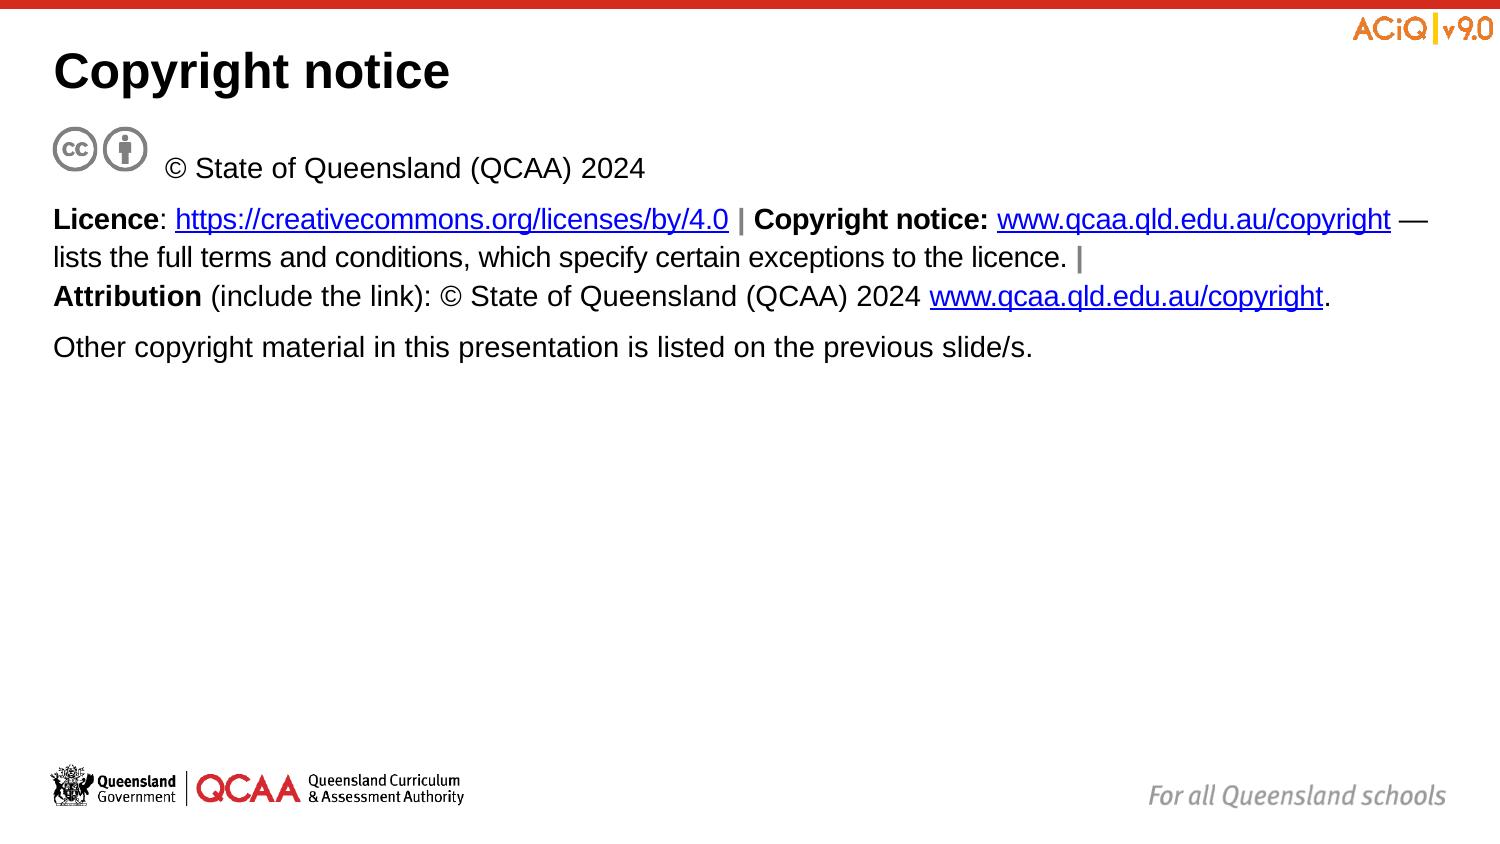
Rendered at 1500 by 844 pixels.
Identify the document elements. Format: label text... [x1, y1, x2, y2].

title Copyright notice [53, 45, 1448, 105]
picture [1149, 784, 1446, 809]
picture [1351, 11, 1494, 45]
picture [52, 126, 148, 172]
picture [50, 764, 464, 806]
list © State of Queensland (QCAA) 2024 Licence: https://creativecommons.org/licenses/by/4.0 | Copyright notice: www.qcaa.qld.edu.au/copyright — lists the full terms and conditions, which specify certain exceptions to the licence. | Attribution (include the link): © State of Queensland (QCAA) 2024 www.qcaa.qld.edu.au/copyright. Other copyright material in this presentation is listed on the previous slide/s. [53, 138, 1447, 737]
